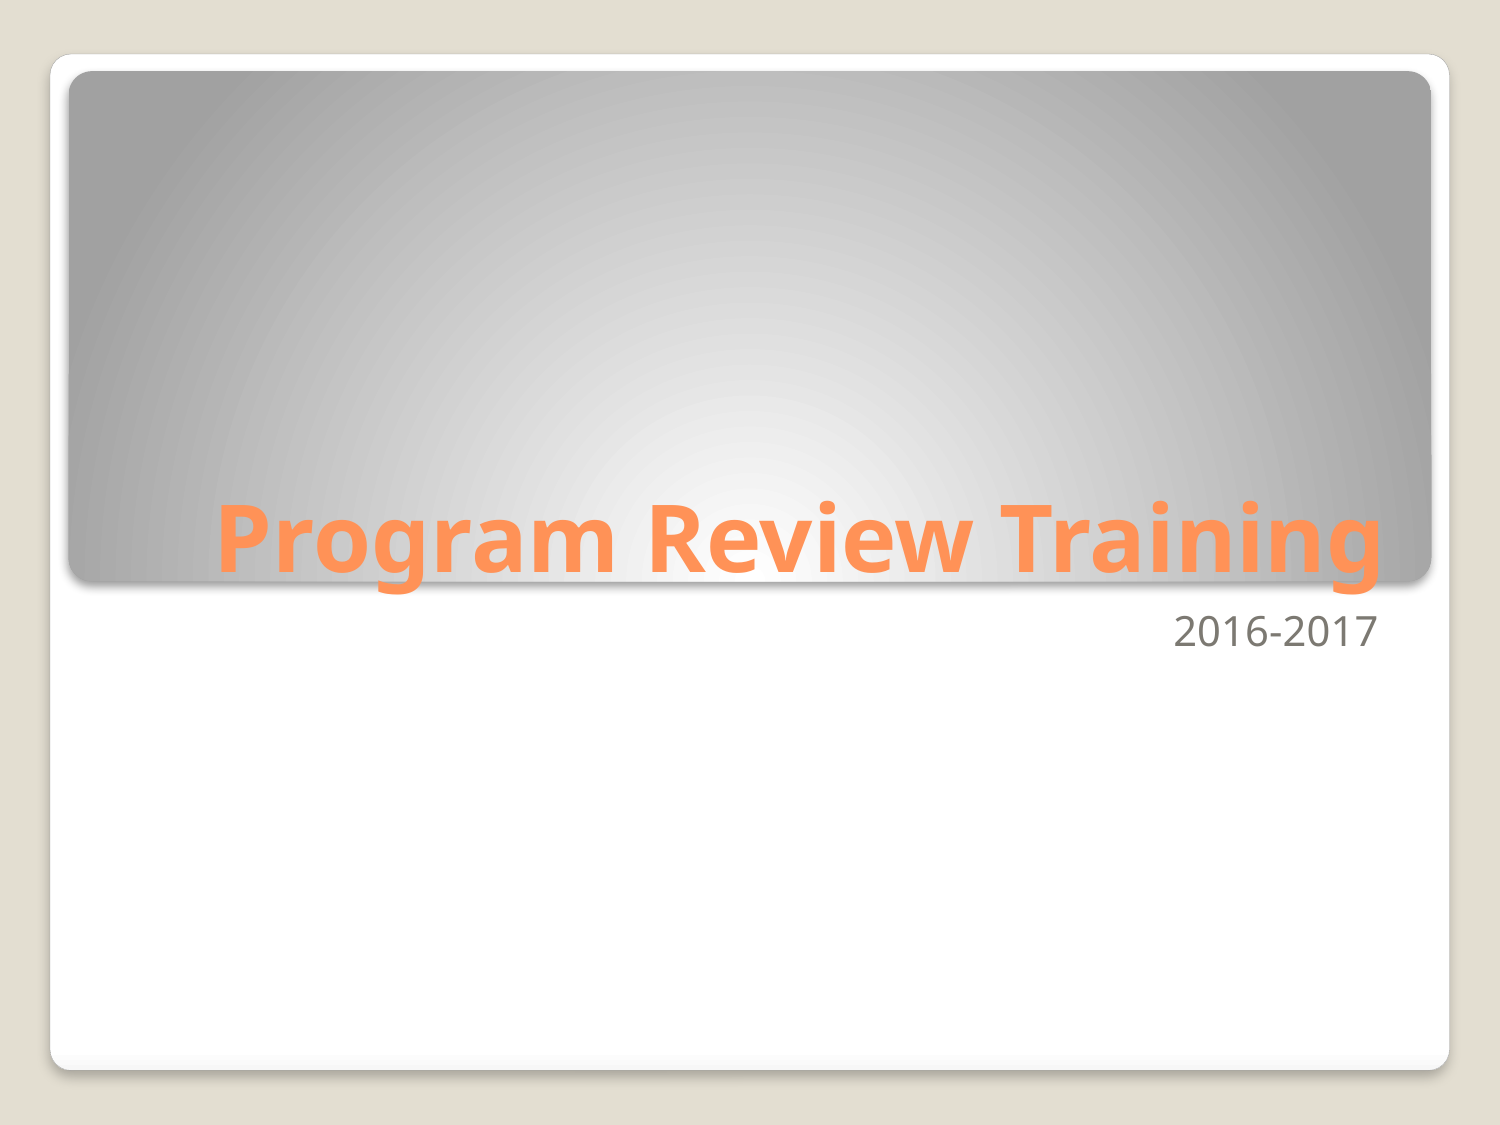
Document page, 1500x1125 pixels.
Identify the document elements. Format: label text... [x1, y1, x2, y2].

subtitle 2016-2017 [118, 604, 1394, 755]
title Program Review Training [118, 298, 1394, 599]
